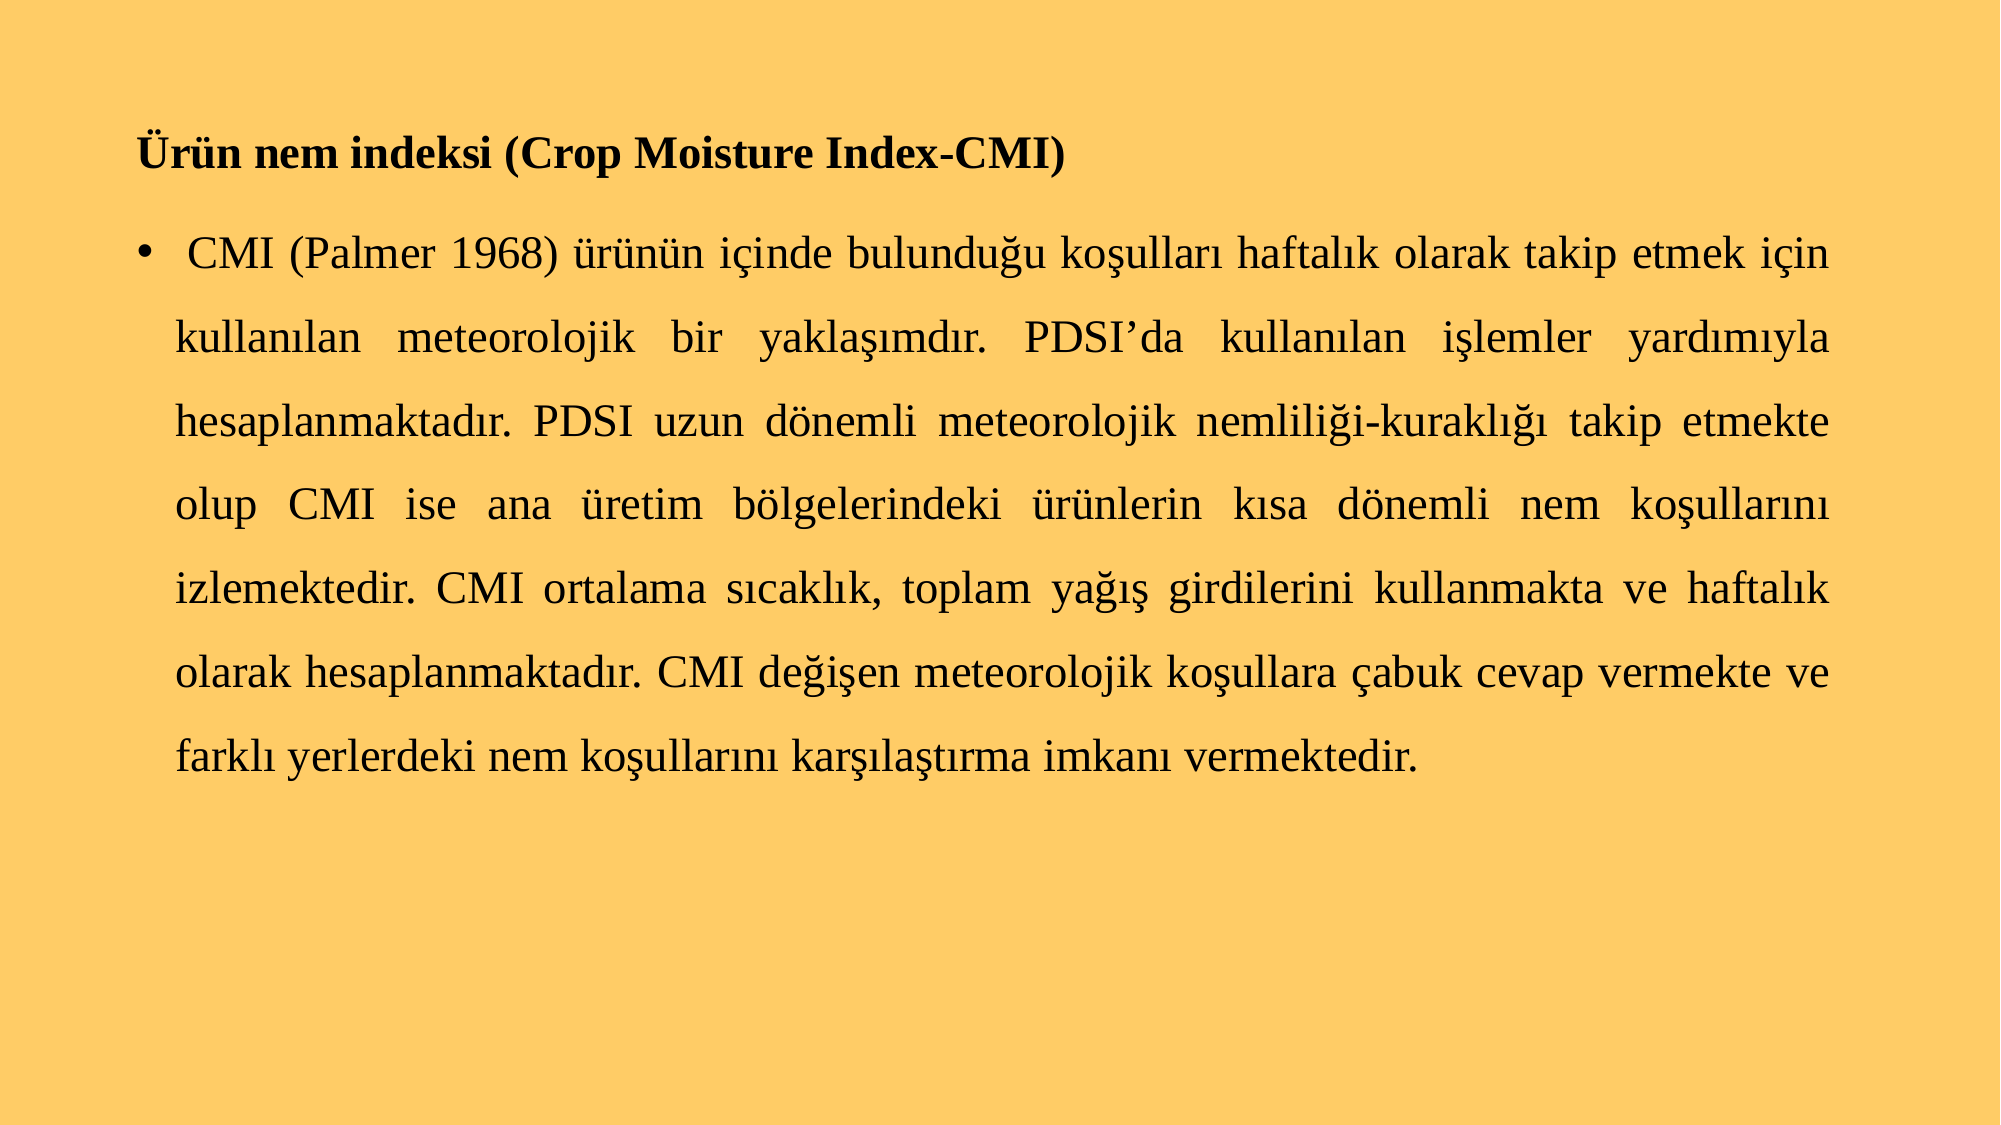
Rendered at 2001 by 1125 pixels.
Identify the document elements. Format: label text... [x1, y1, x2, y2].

list Ürün nem indeksi (Crop Moisture Index-CMI) CMI (Palmer 1968) ürünün içinde bulunduğu koşulları haftalık olarak takip etmek için kullanılan meteorolojik bir yaklaşımdır. PDSI’da kullanılan işlemler yardımıyla hesaplanmaktadır. PDSI uzun dönemli meteorolojik nemliliği-kuraklığı takip etmekte olup CMI ise ana üretim bölgelerindeki ürünlerin kısa dönemli nem koşullarını izlemektedir. CMI ortalama sıcaklık, toplam yağış girdilerini kullanmakta ve haftalık olarak hesaplanmaktadır. CMI değişen meteorolojik koşullara çabuk cevap vermekte ve farklı yerlerdeki nem koşullarını karşılaştırma imkanı vermektedir. [121, 86, 1847, 801]
